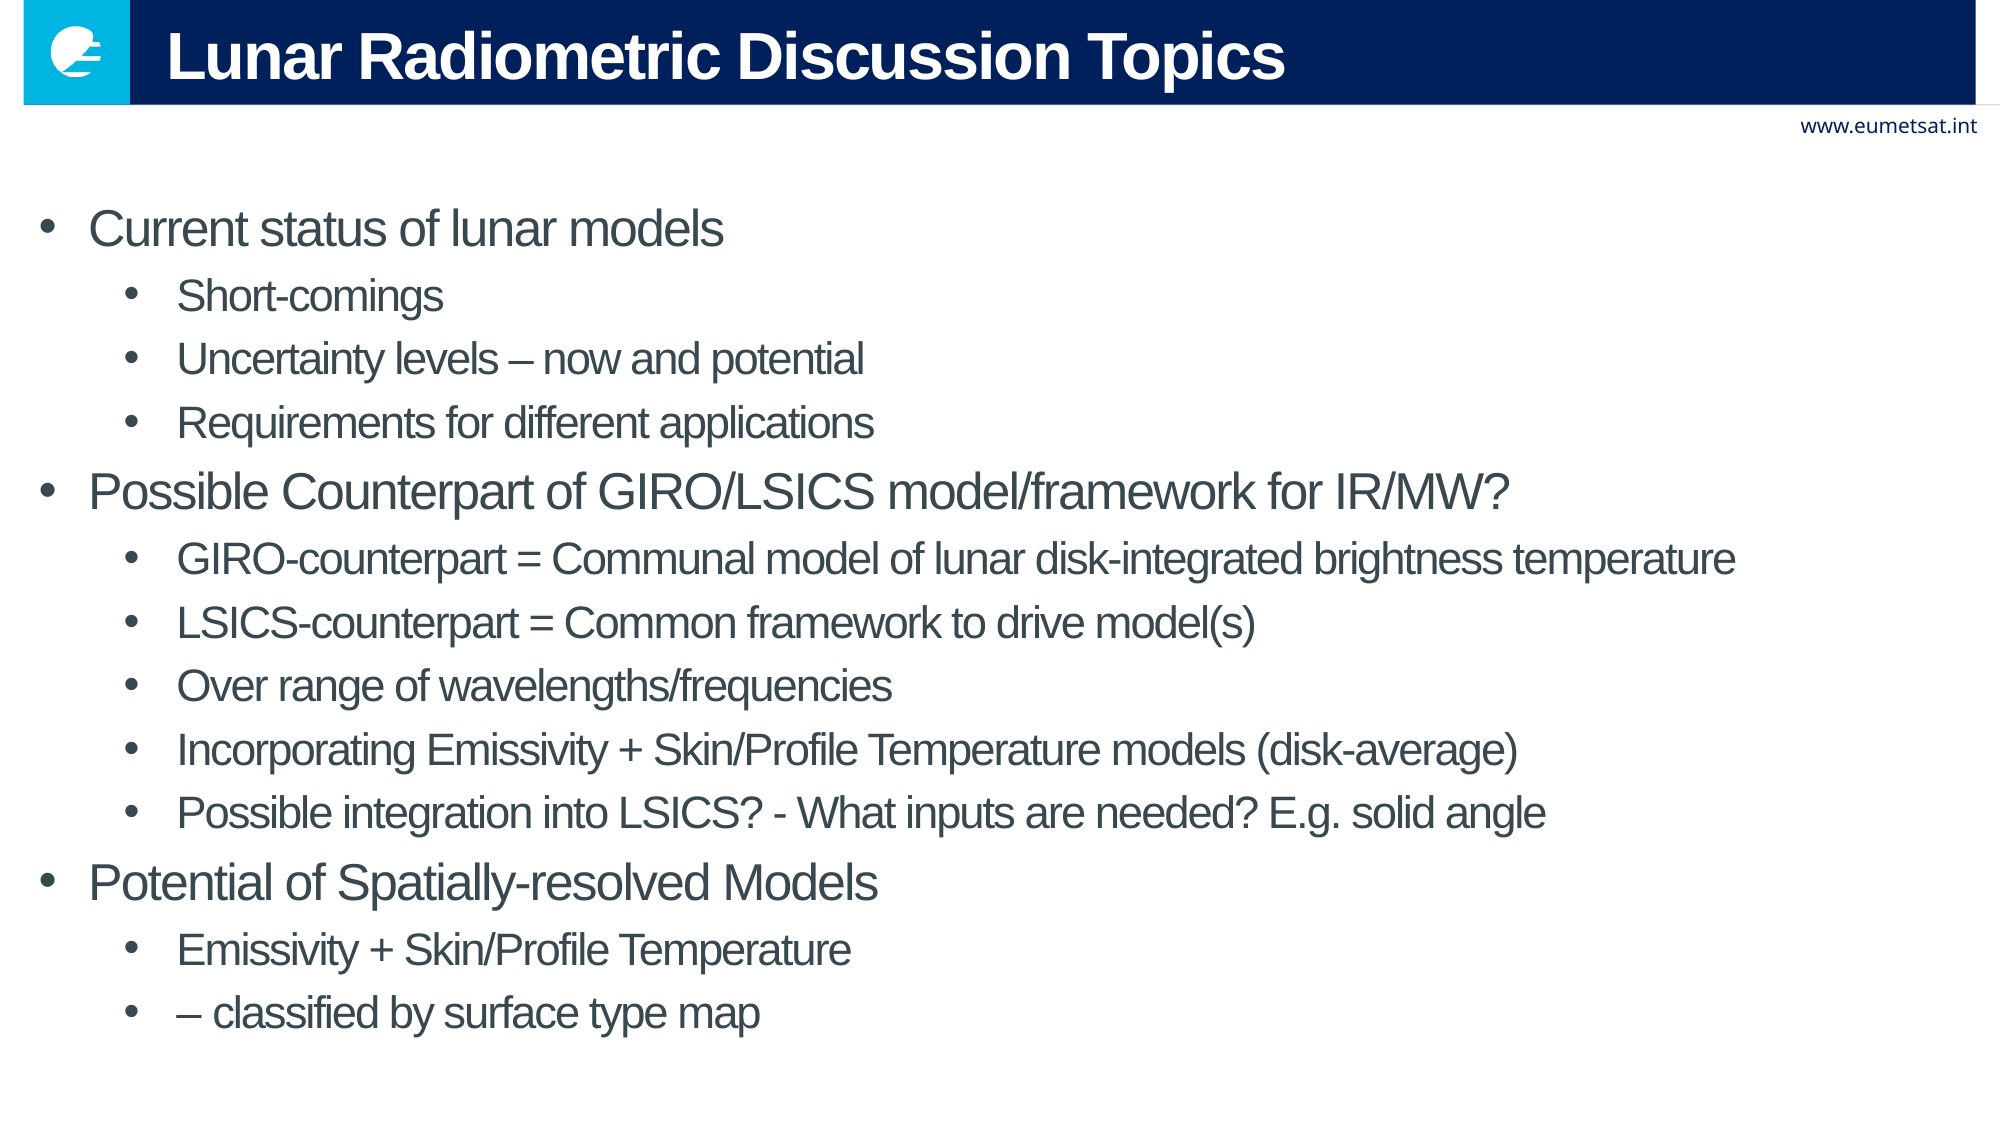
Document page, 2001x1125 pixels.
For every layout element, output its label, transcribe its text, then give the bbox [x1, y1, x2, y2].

picture [64, 73, 88, 77]
title Lunar Radiometric Discussion Topics [129, 0, 2000, 106]
list Current status of lunar models Short-comings Uncertainty levels – now and potential Requirements for different applications Possible Counterpart of GIRO/LSICS model/framework for IR/MW? GIRO-counterpart = Communal model of lunar disk-integrated brightness temperature LSICS-counterpart = Common framework to drive model(s) Over range of wavelengths/frequencies Incorporating Emissivity + Skin/Profile Temperature models (disk-average) Possible integration into LSICS? - What inputs are needed? E.g. solid angle Potential of Spatially-resolved Models Emissivity + Skin/Profile Temperature – classified by surface type map [23, 186, 1932, 1051]
picture [51, 27, 100, 72]
